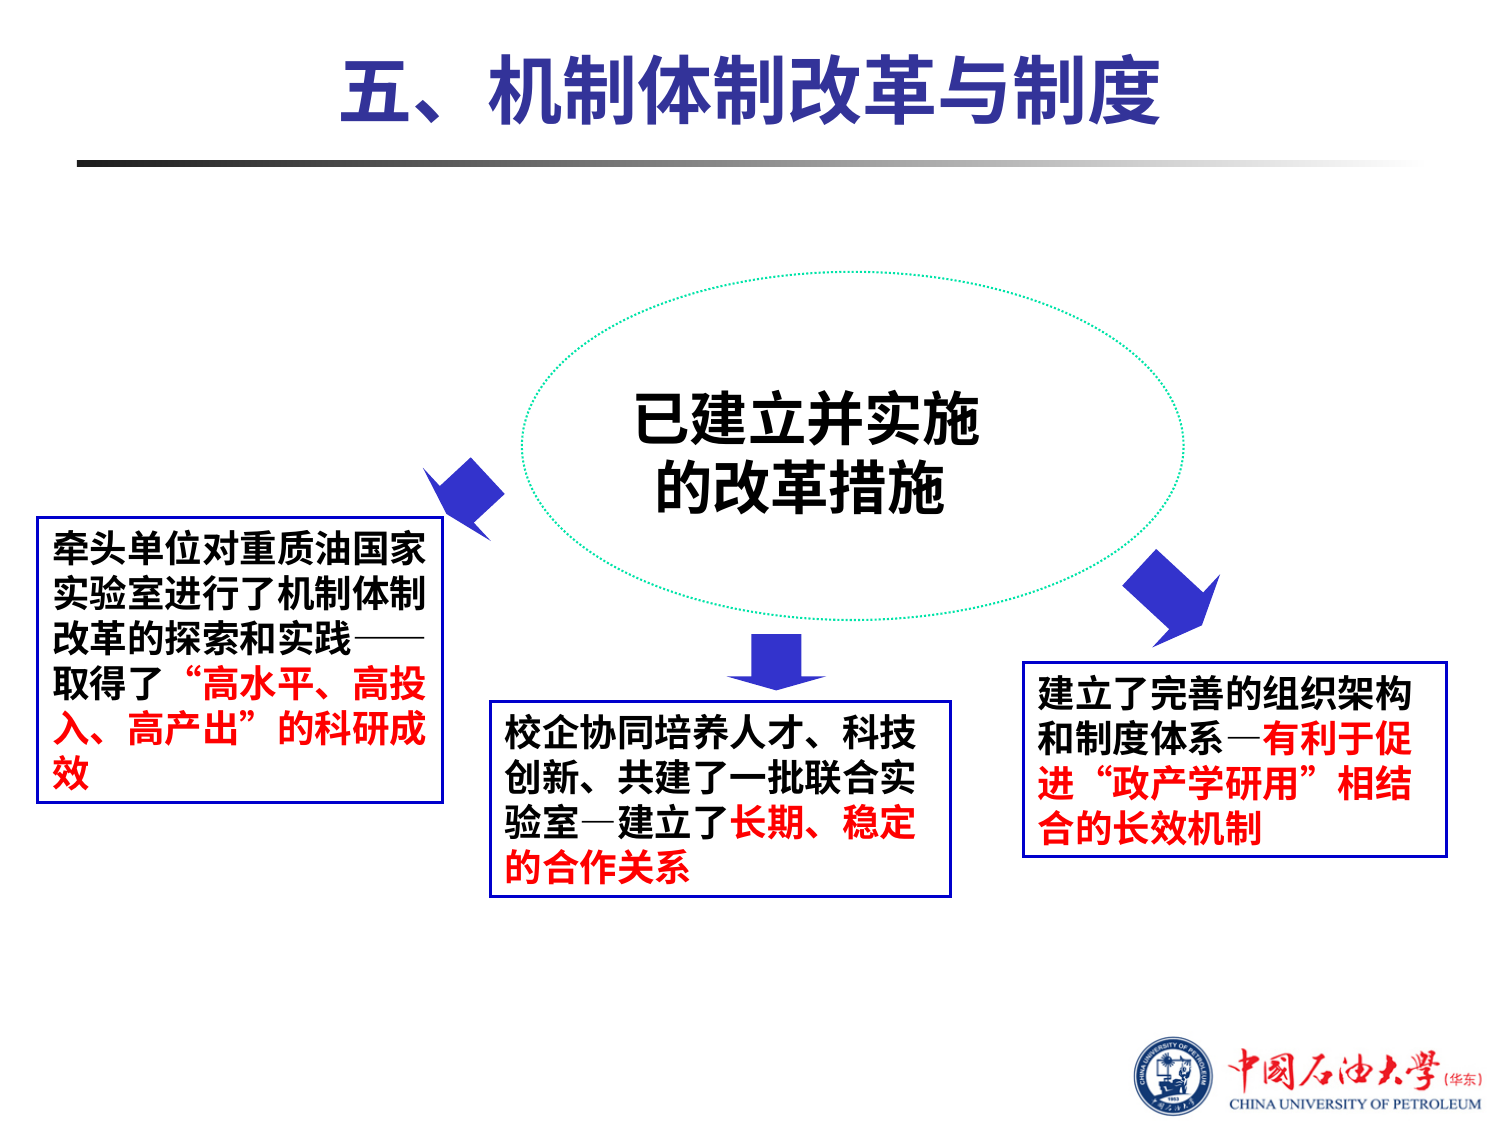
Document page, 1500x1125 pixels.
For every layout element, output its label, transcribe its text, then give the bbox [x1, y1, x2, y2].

text_box 校企协同培养人才、科技创新、共建了一批联合实验室—建立了长期、稳定的合作关系 [490, 701, 951, 897]
text_box 建立了完善的组织架构和制度体系—有利于促进“政产学研用”相结合的长效机制 [1023, 662, 1447, 857]
text_box 已建立并实施的改革措施 [589, 374, 1024, 529]
text_box [1122, 548, 1221, 648]
text_box [422, 457, 505, 542]
title 五、机制体制改革与制度 [0, 11, 1500, 142]
text_box [726, 634, 827, 691]
picture [1128, 1031, 1500, 1125]
text_box 牵头单位对重质油国家实验室进行了机制体制改革的探索和实践——取得了“高水平、高投入、高产出”的科研成效 [37, 517, 443, 803]
text_box [521, 271, 1184, 621]
